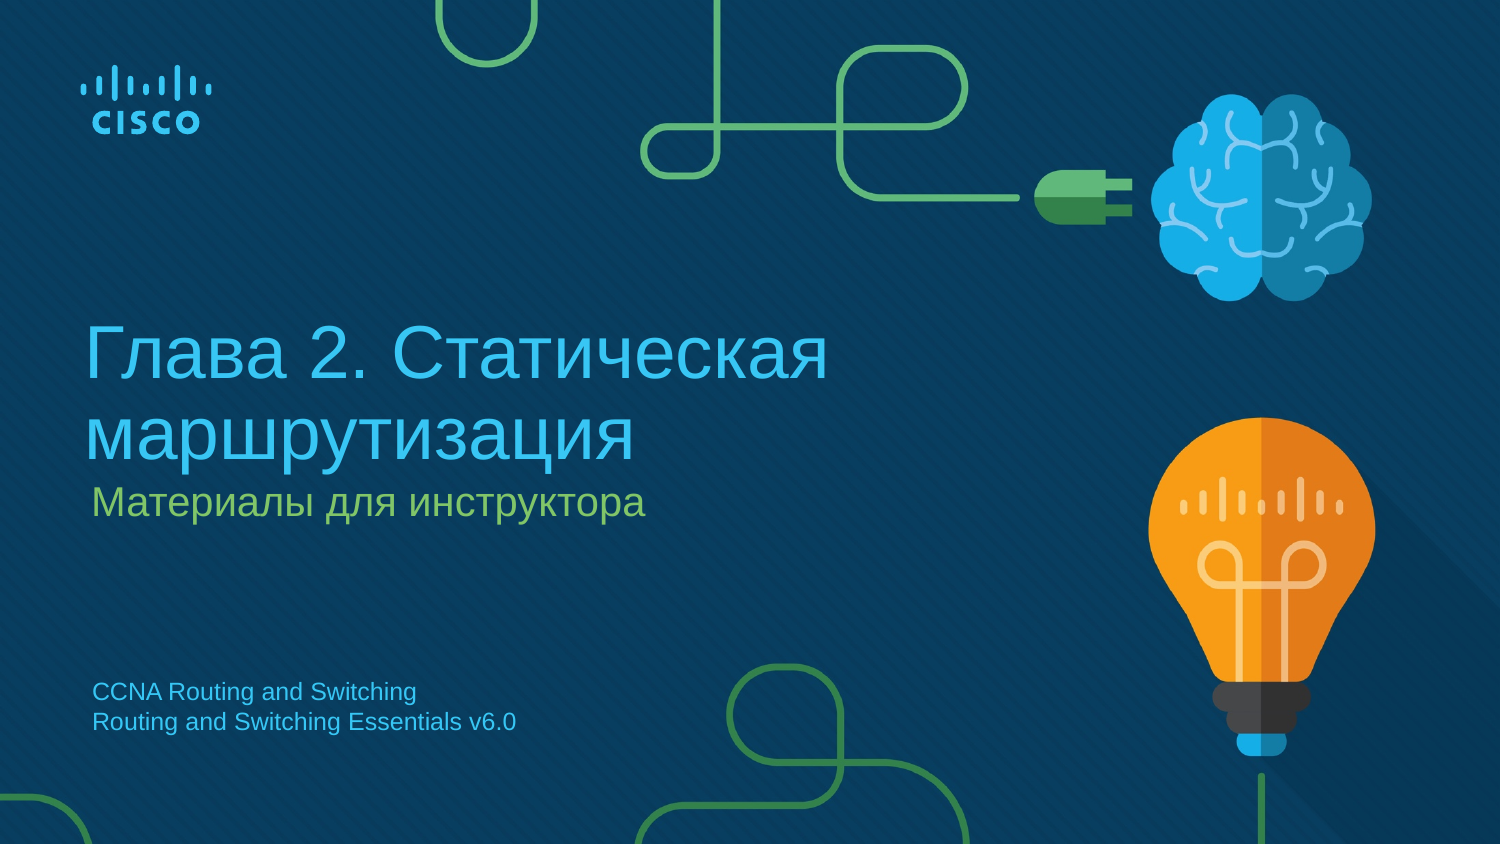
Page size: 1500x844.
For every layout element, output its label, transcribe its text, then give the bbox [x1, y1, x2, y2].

list Материалы для инструктора [76, 471, 1048, 521]
title Глава 2. Статическая маршрутизация [69, 377, 1047, 484]
picture [0, 0, 1500, 844]
subtitle CCNA Routing and Switching Routing and Switching Essentials v6.0 [77, 624, 553, 773]
